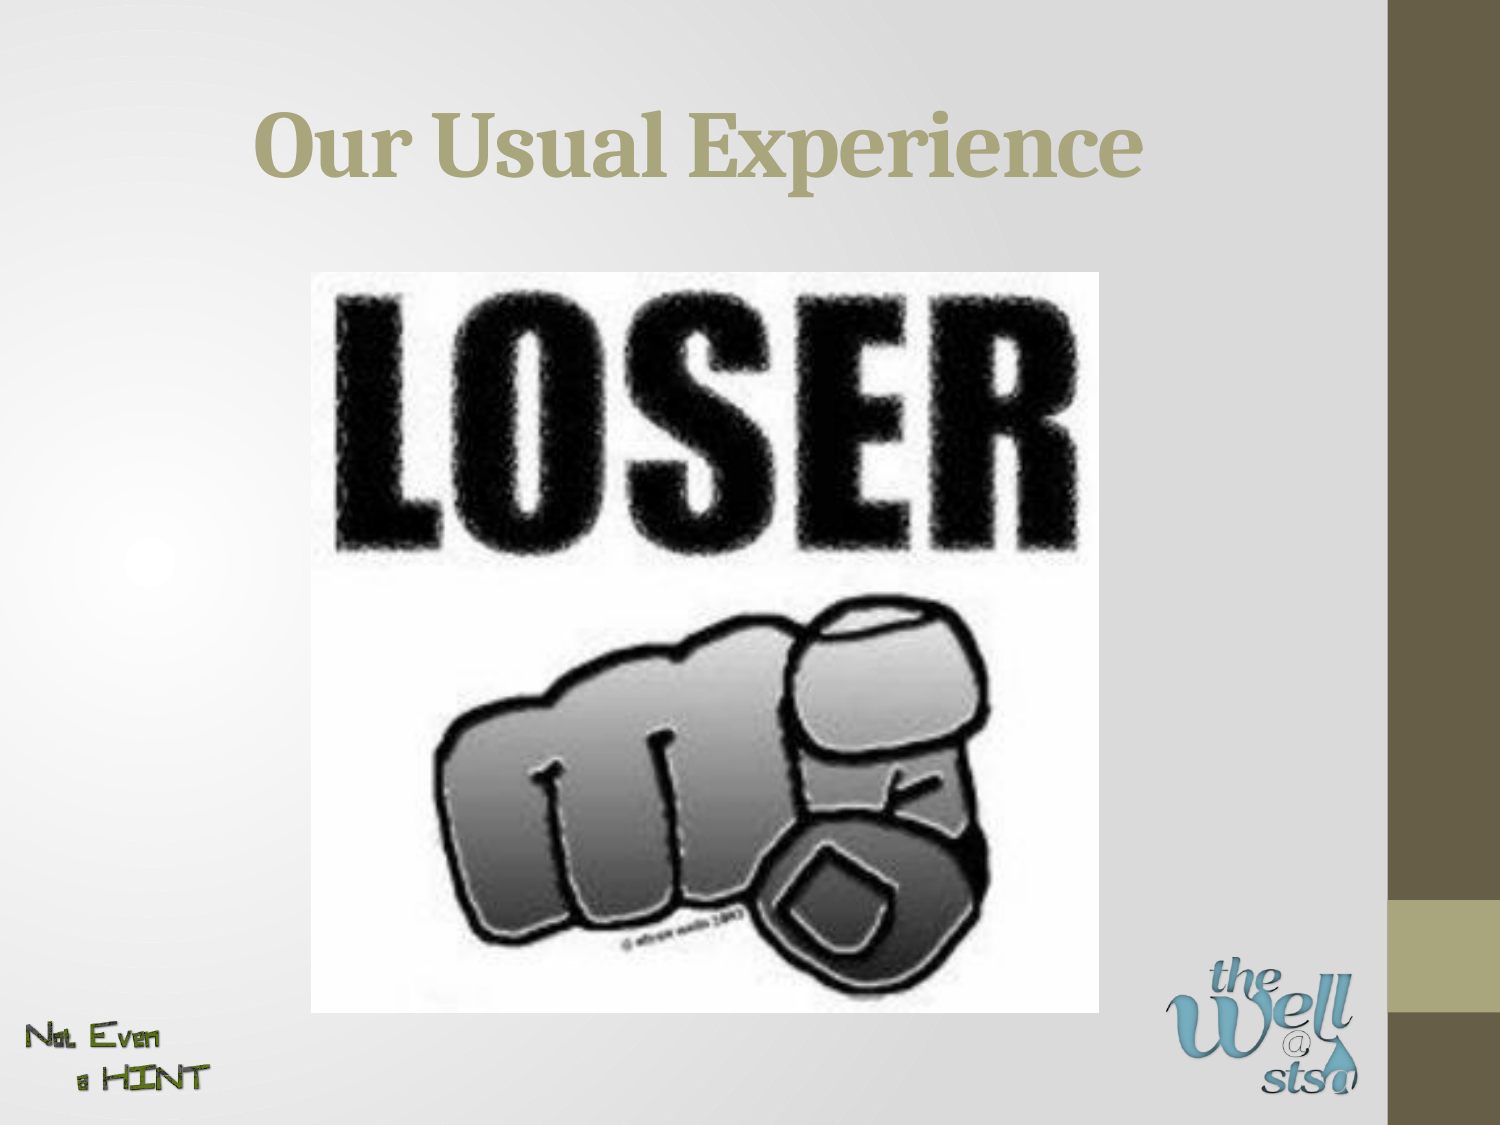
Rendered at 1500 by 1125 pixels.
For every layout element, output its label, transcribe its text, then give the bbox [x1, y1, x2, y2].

picture [310, 271, 1100, 1013]
picture [24, 1019, 161, 1051]
picture [74, 1061, 212, 1094]
title Our Usual Experience [75, 45, 1325, 233]
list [1160, 950, 1363, 1101]
